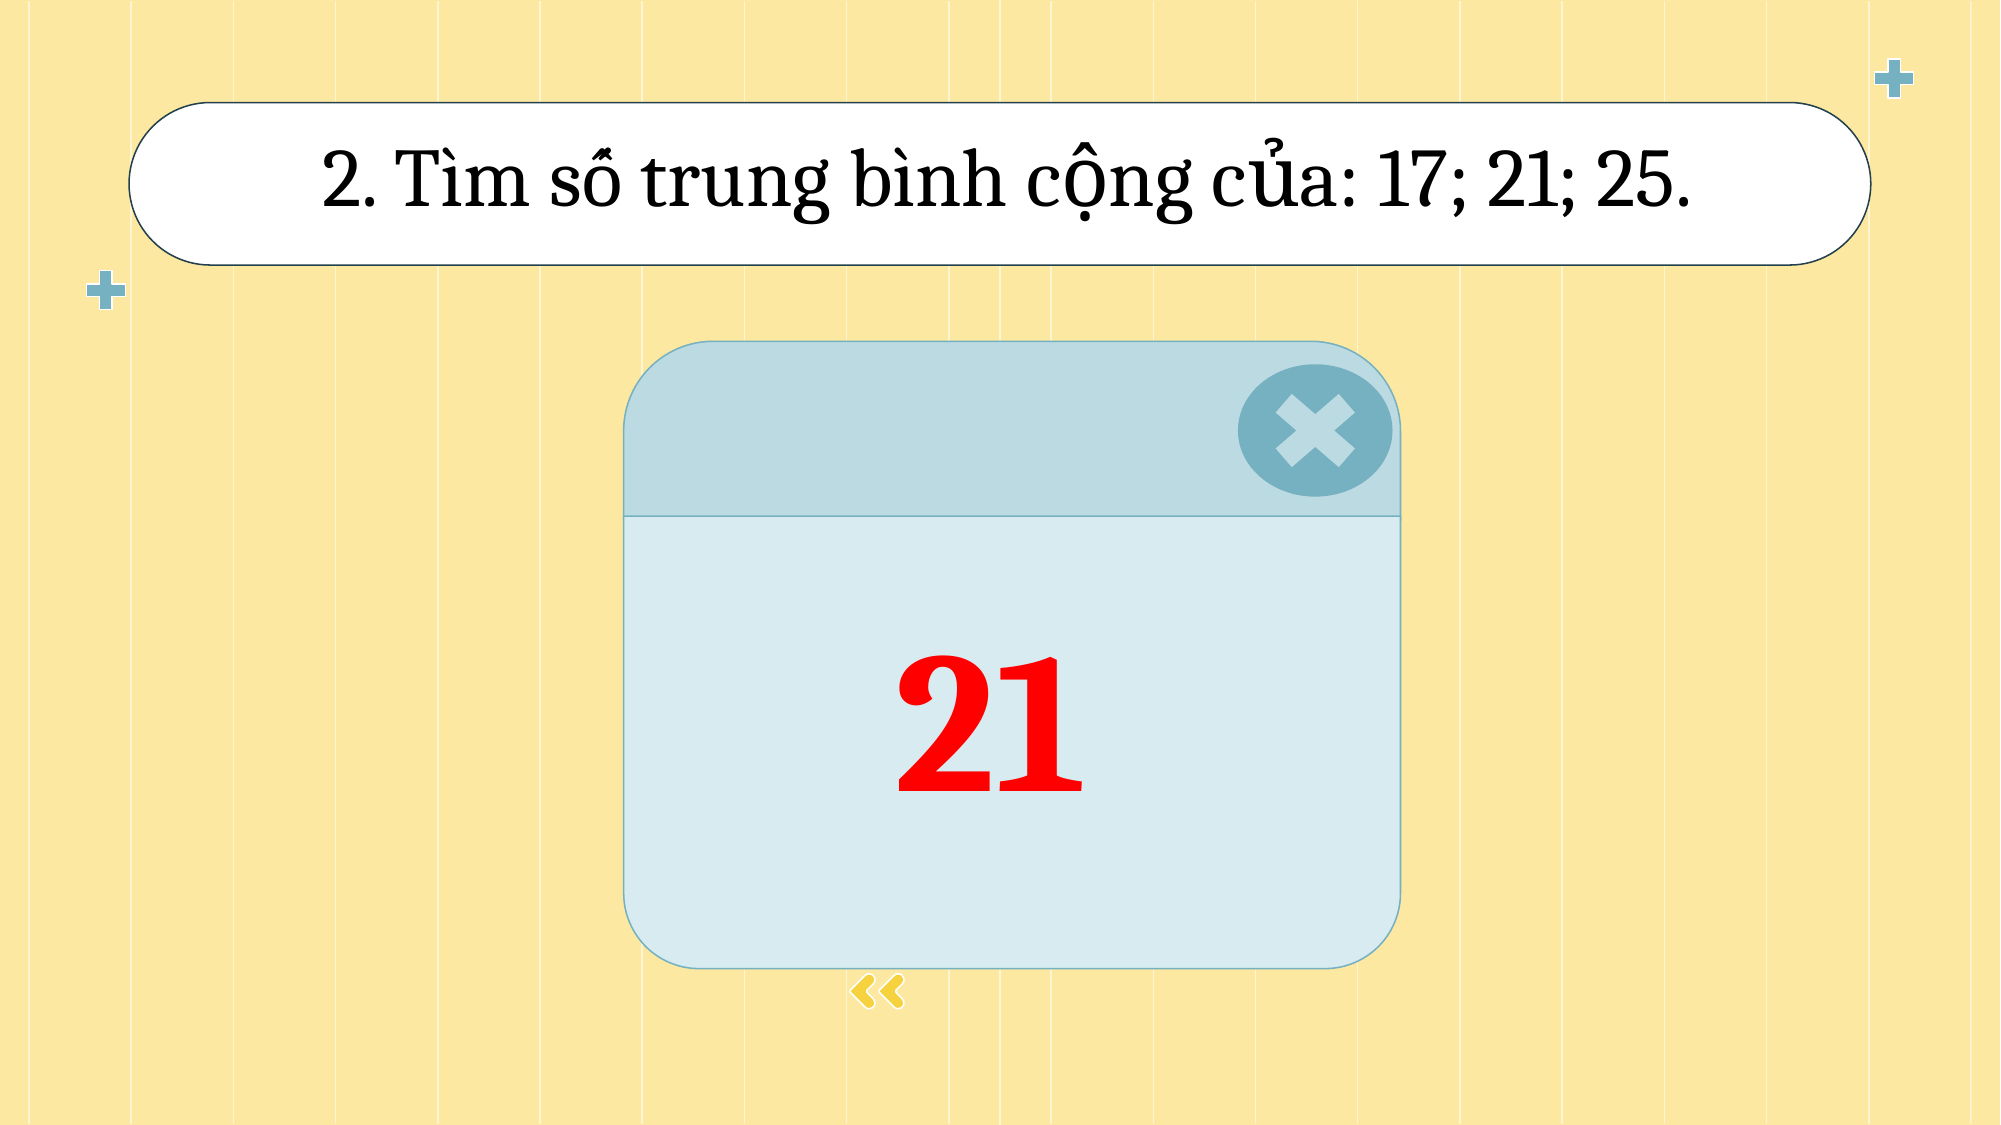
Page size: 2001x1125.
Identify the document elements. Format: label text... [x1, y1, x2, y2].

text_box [849, 973, 907, 1009]
text_box [623, 341, 1401, 516]
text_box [1237, 363, 1393, 497]
title 2. Tìm số trung bình cộng của: 17; 21; 25. [184, 103, 1832, 233]
text_box 21 [602, 583, 1380, 839]
text_box [623, 516, 1401, 969]
